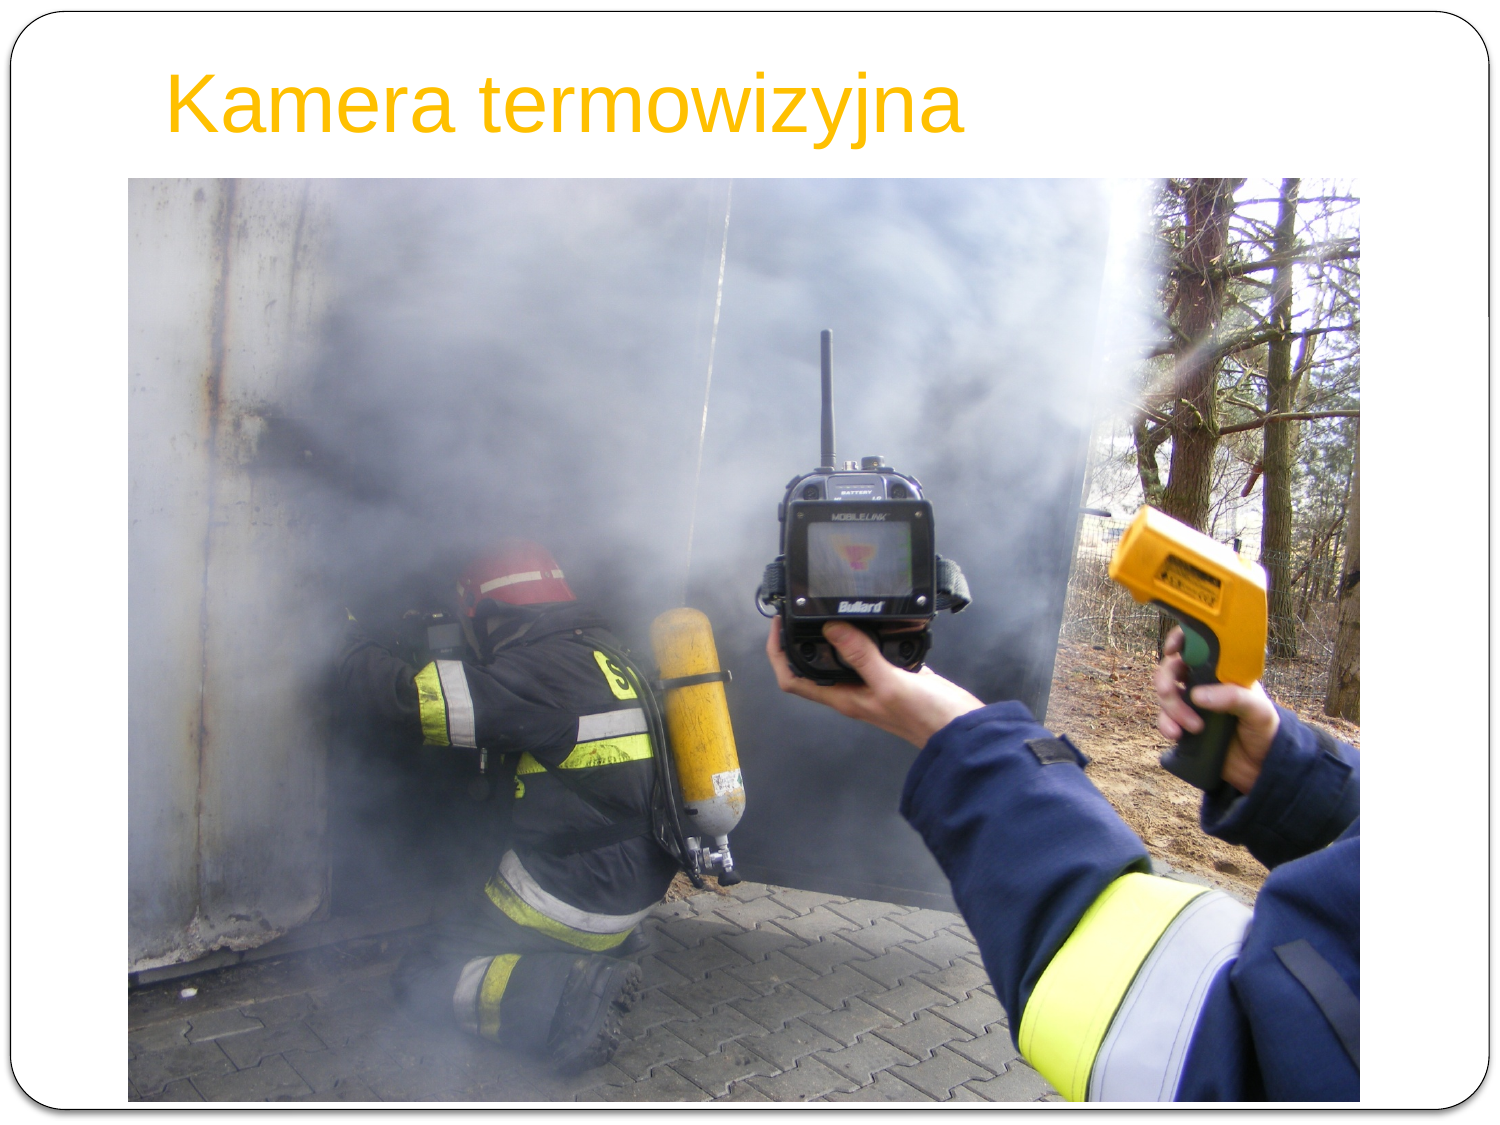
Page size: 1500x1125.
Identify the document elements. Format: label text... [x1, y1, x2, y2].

title Kamera termowizyjna [150, 11, 1425, 164]
picture [128, 178, 1360, 1102]
